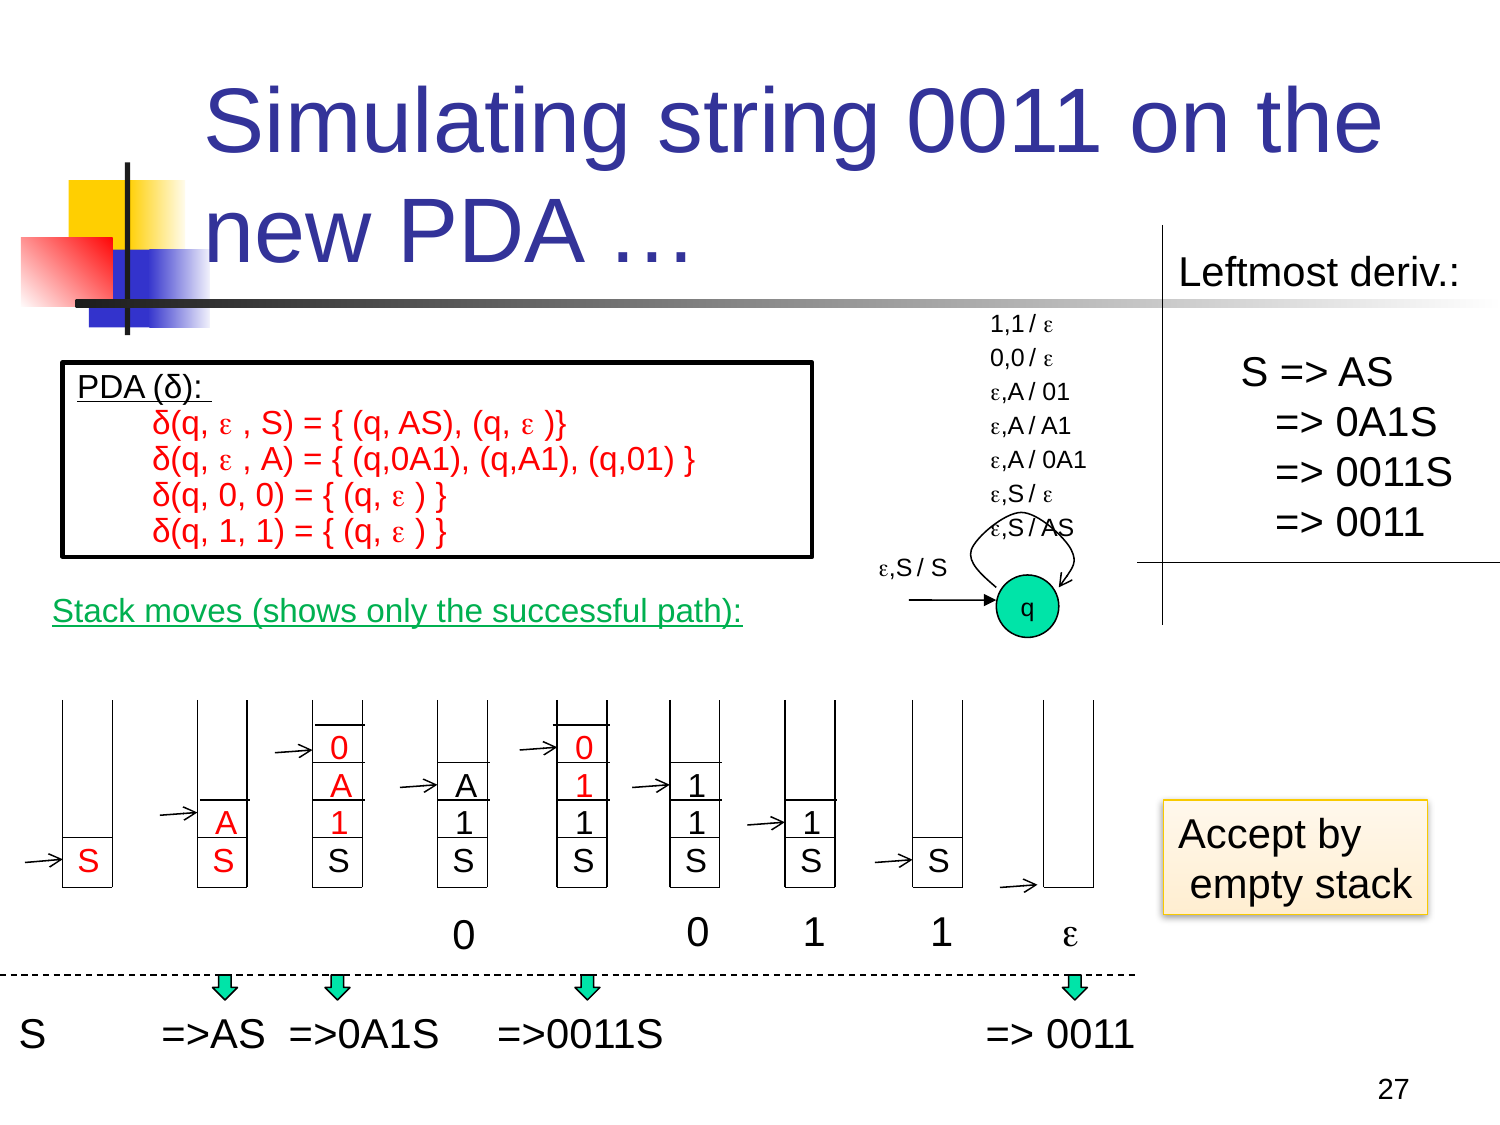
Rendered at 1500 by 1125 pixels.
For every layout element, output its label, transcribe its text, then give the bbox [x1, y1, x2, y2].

text_box [908, 593, 997, 607]
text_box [874, 699, 970, 963]
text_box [519, 699, 611, 888]
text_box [0, 974, 1155, 1066]
text_box q [996, 588, 1059, 638]
text_box ,S / S [863, 543, 970, 593]
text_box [274, 699, 368, 888]
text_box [24, 699, 116, 888]
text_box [999, 699, 1096, 963]
text_box Stack moves (shows only the successful path): [37, 581, 759, 637]
text_box 1,1 /  0,0 /  ,A / 01 ,A / A1 ,A / 0A1 ,S /  ,S / AS [975, 299, 1103, 553]
text_box Accept by empty stack [1163, 799, 1428, 915]
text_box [631, 699, 726, 963]
text_box [970, 543, 1075, 588]
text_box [159, 699, 253, 888]
slide_number 27 [1112, 1037, 1426, 1113]
title Simulating string 0011 on the new PDA … [188, 101, 1468, 289]
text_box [747, 699, 842, 963]
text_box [399, 699, 493, 966]
text_box PDA (δ): δ(q,  , S) = { (q, AS), (q,  )} δ(q,  , A) = { (q,0A1), (q,A1), (q,01) } δ(q, 0, 0) = { (q,  ) } δ(q, 1, 1) = { (q,  ) } [60, 360, 814, 559]
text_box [1137, 224, 1500, 626]
